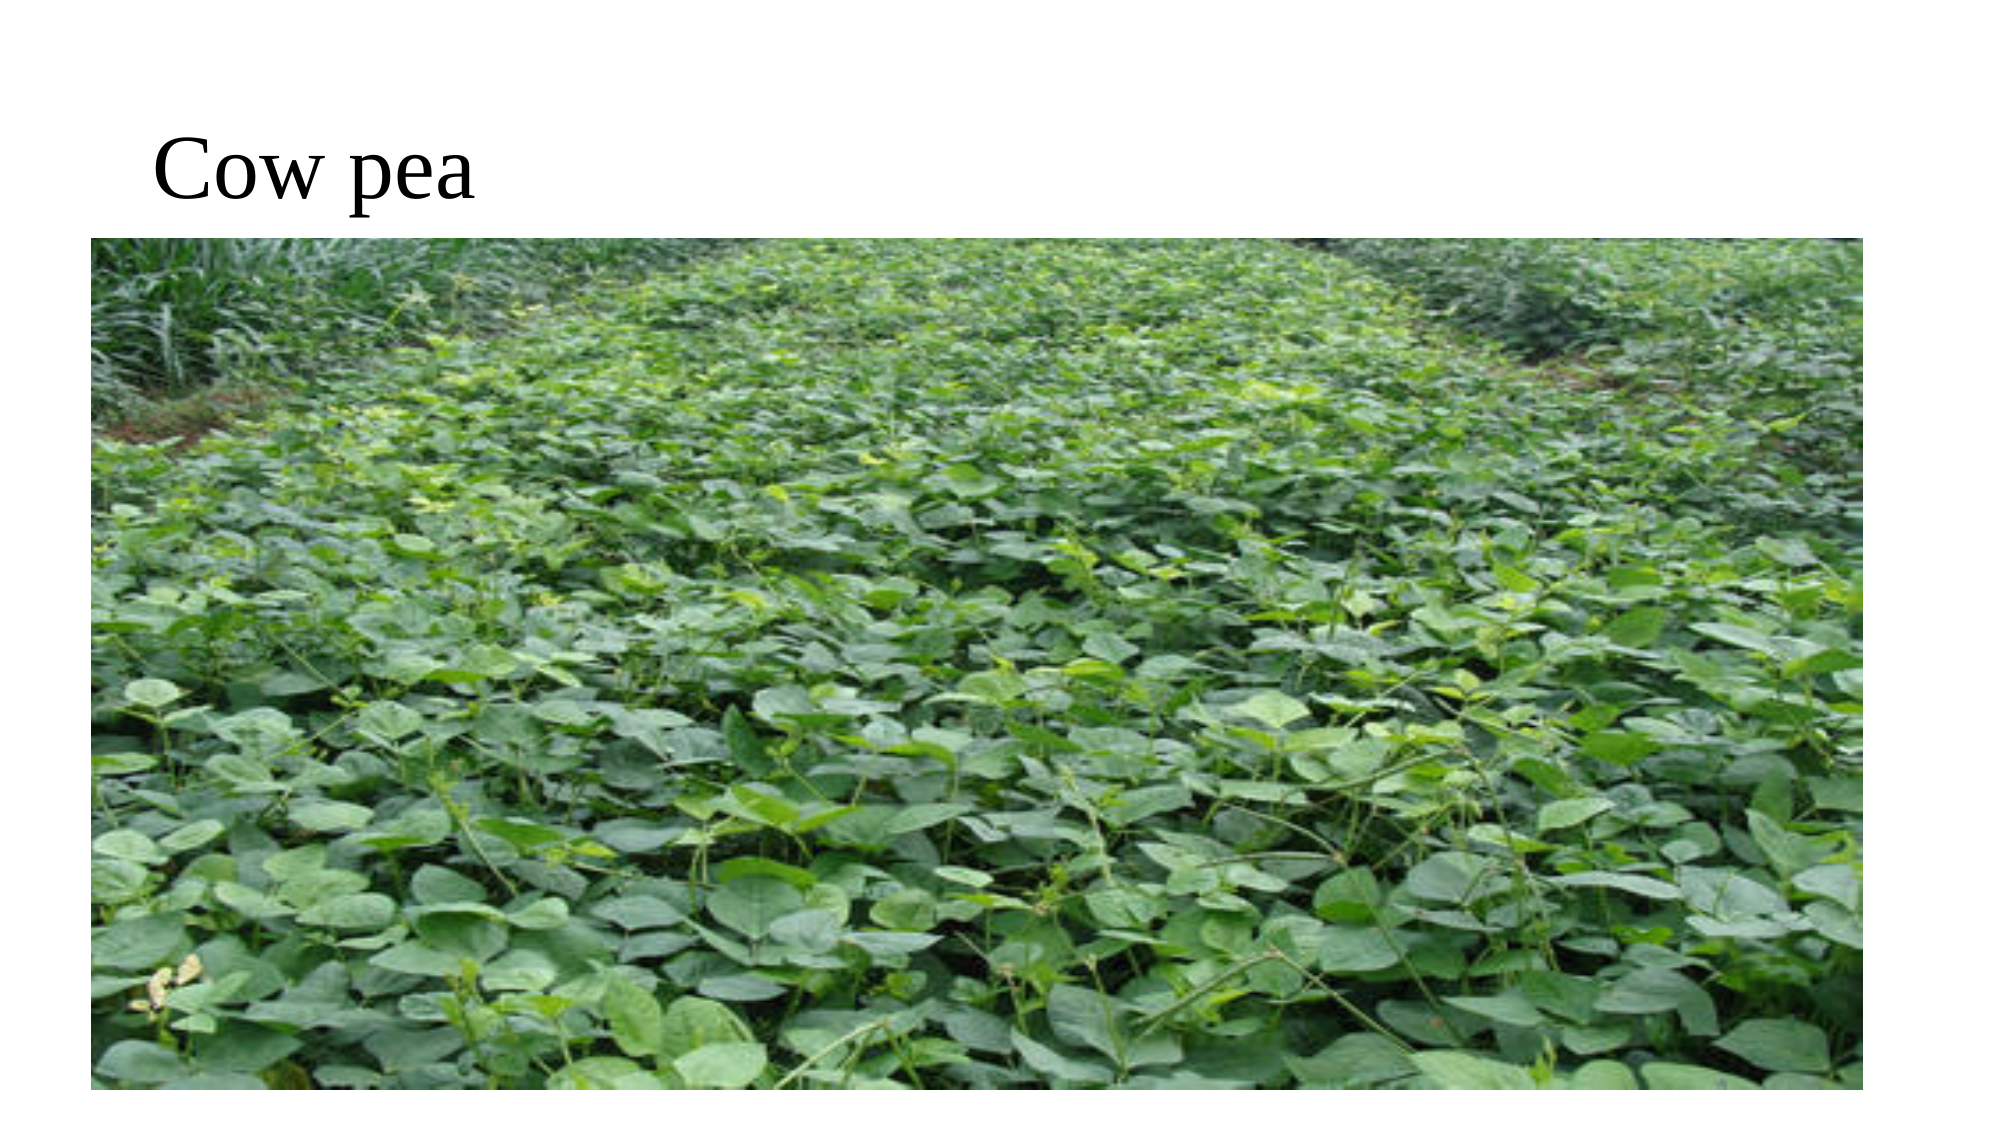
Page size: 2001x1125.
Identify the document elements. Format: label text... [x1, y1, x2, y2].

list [91, 238, 1863, 1090]
title Cow pea [137, 59, 1863, 238]
